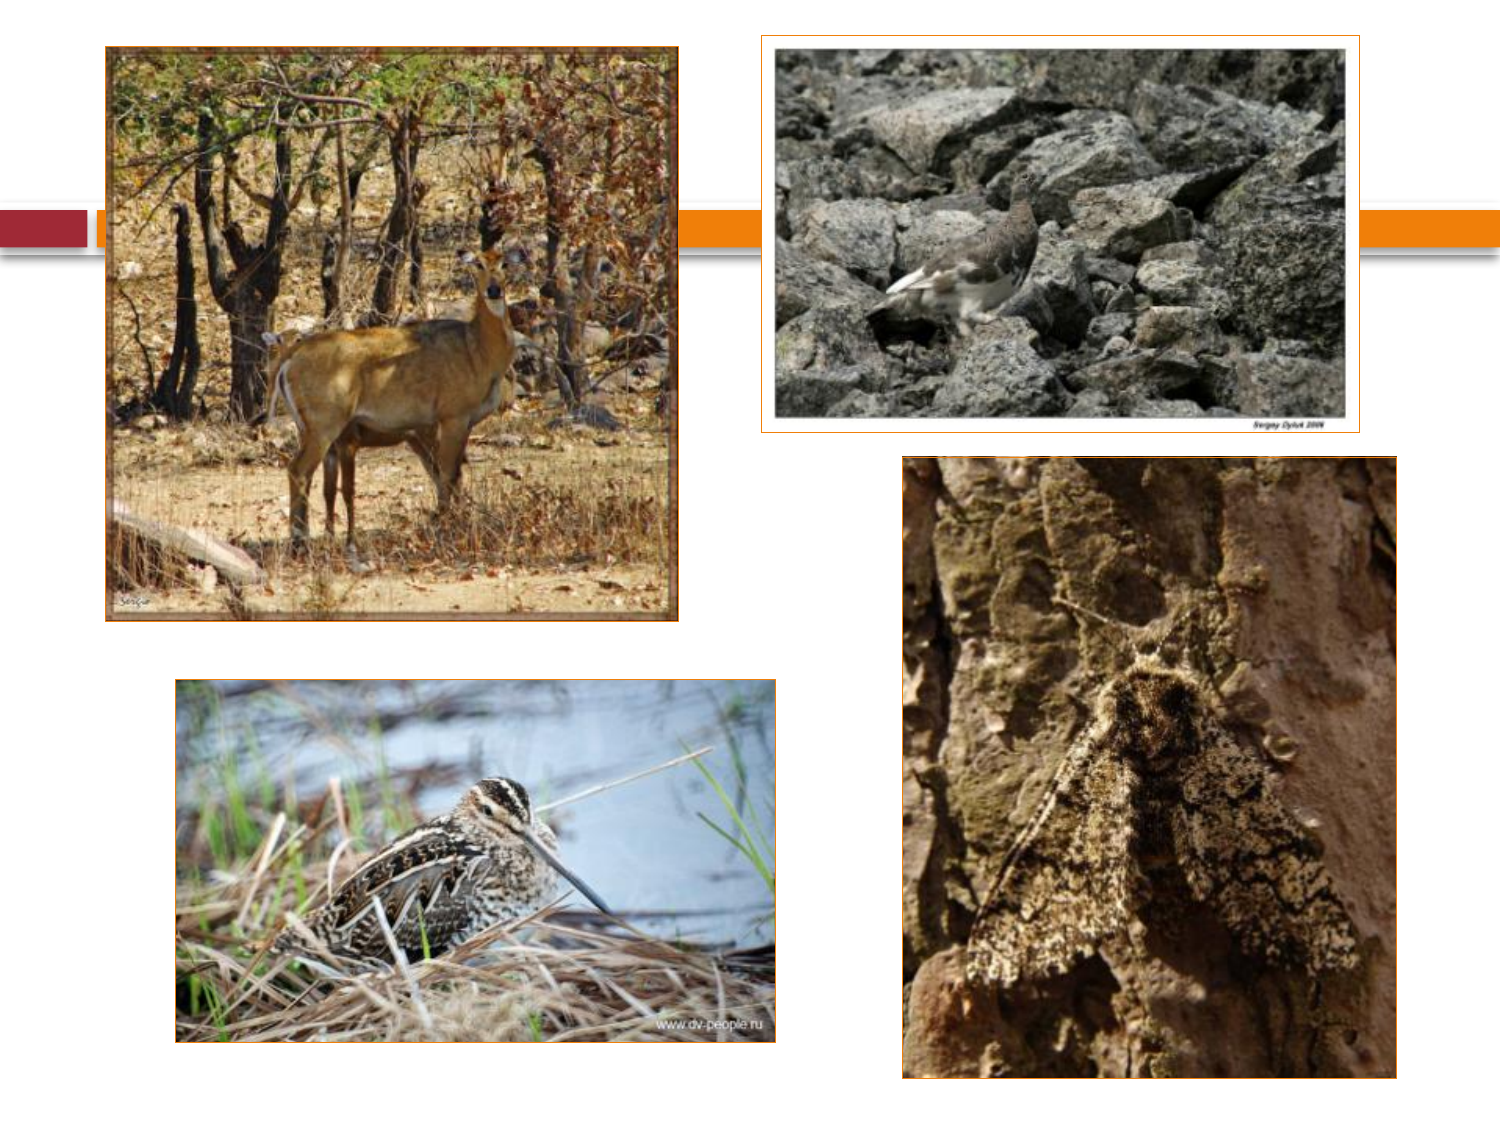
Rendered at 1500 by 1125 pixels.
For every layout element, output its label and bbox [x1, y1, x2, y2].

picture [761, 34, 1360, 434]
picture [175, 679, 776, 1044]
picture [902, 456, 1397, 1079]
picture [105, 46, 680, 622]
